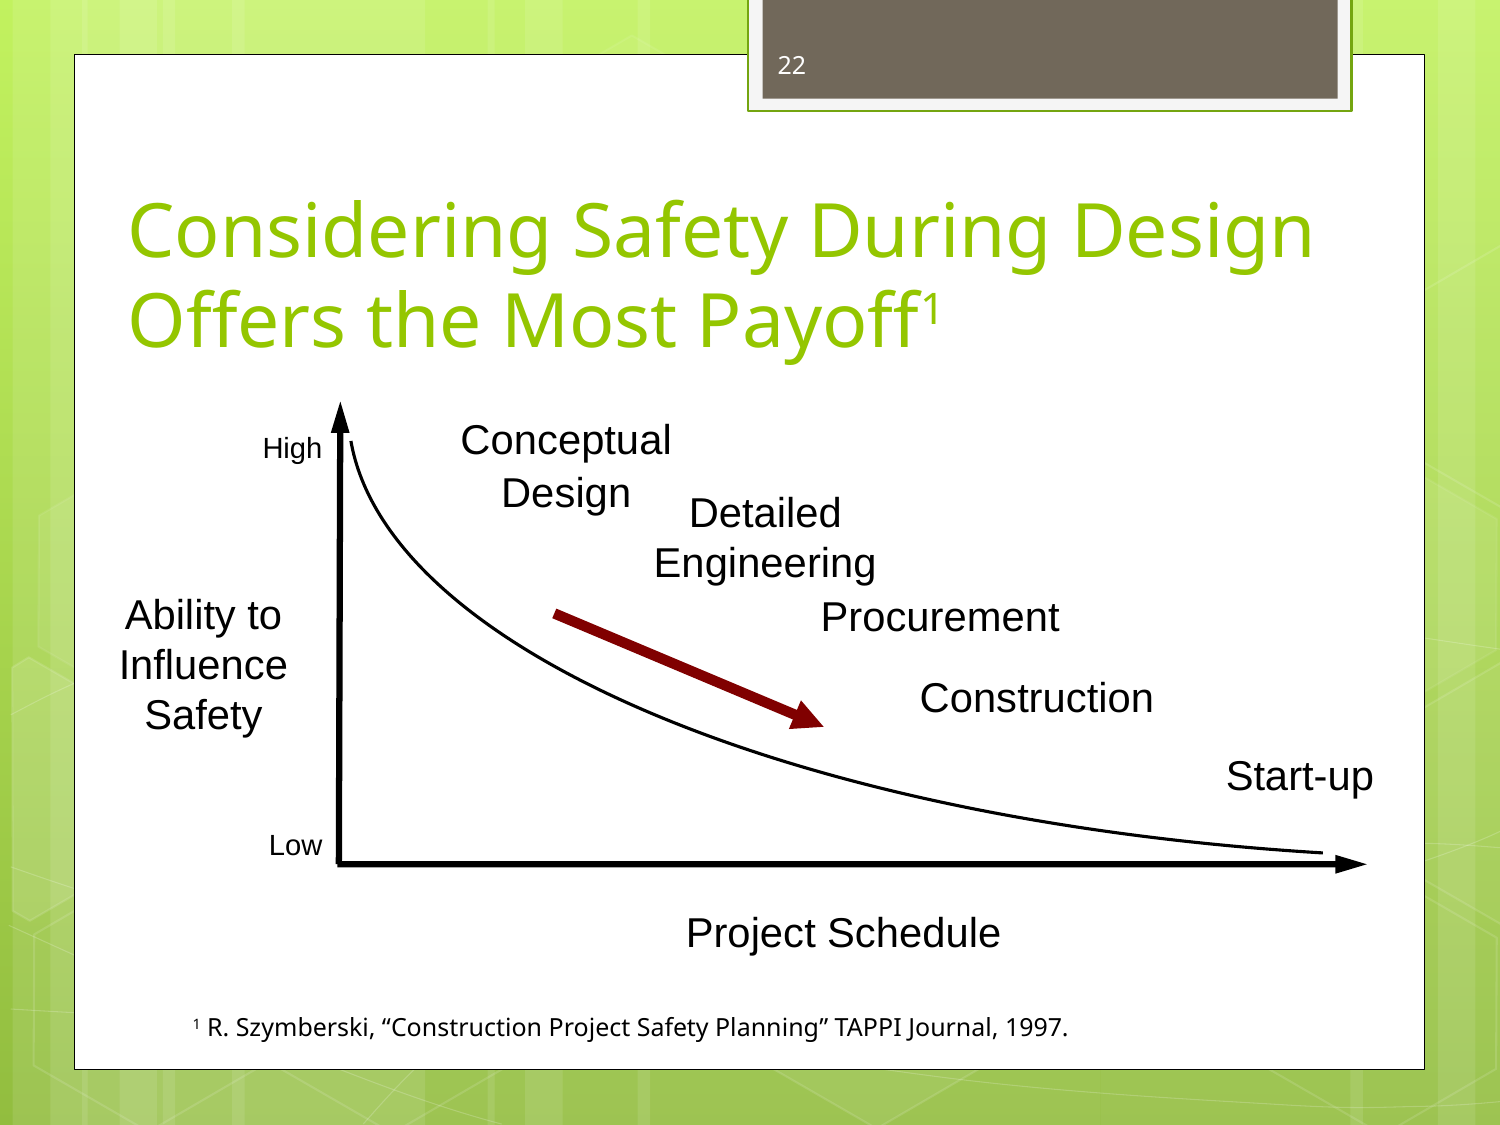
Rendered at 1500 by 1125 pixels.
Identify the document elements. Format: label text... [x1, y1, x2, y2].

text_box 1 R. Szymberski, “Construction Project Safety Planning” TAPPI Journal, 1997. [177, 1004, 1086, 1050]
slide_number 22 [762, 36, 982, 97]
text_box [87, 401, 1500, 951]
title Considering Safety During Design Offers the Most Payoff1 [112, 174, 1425, 350]
